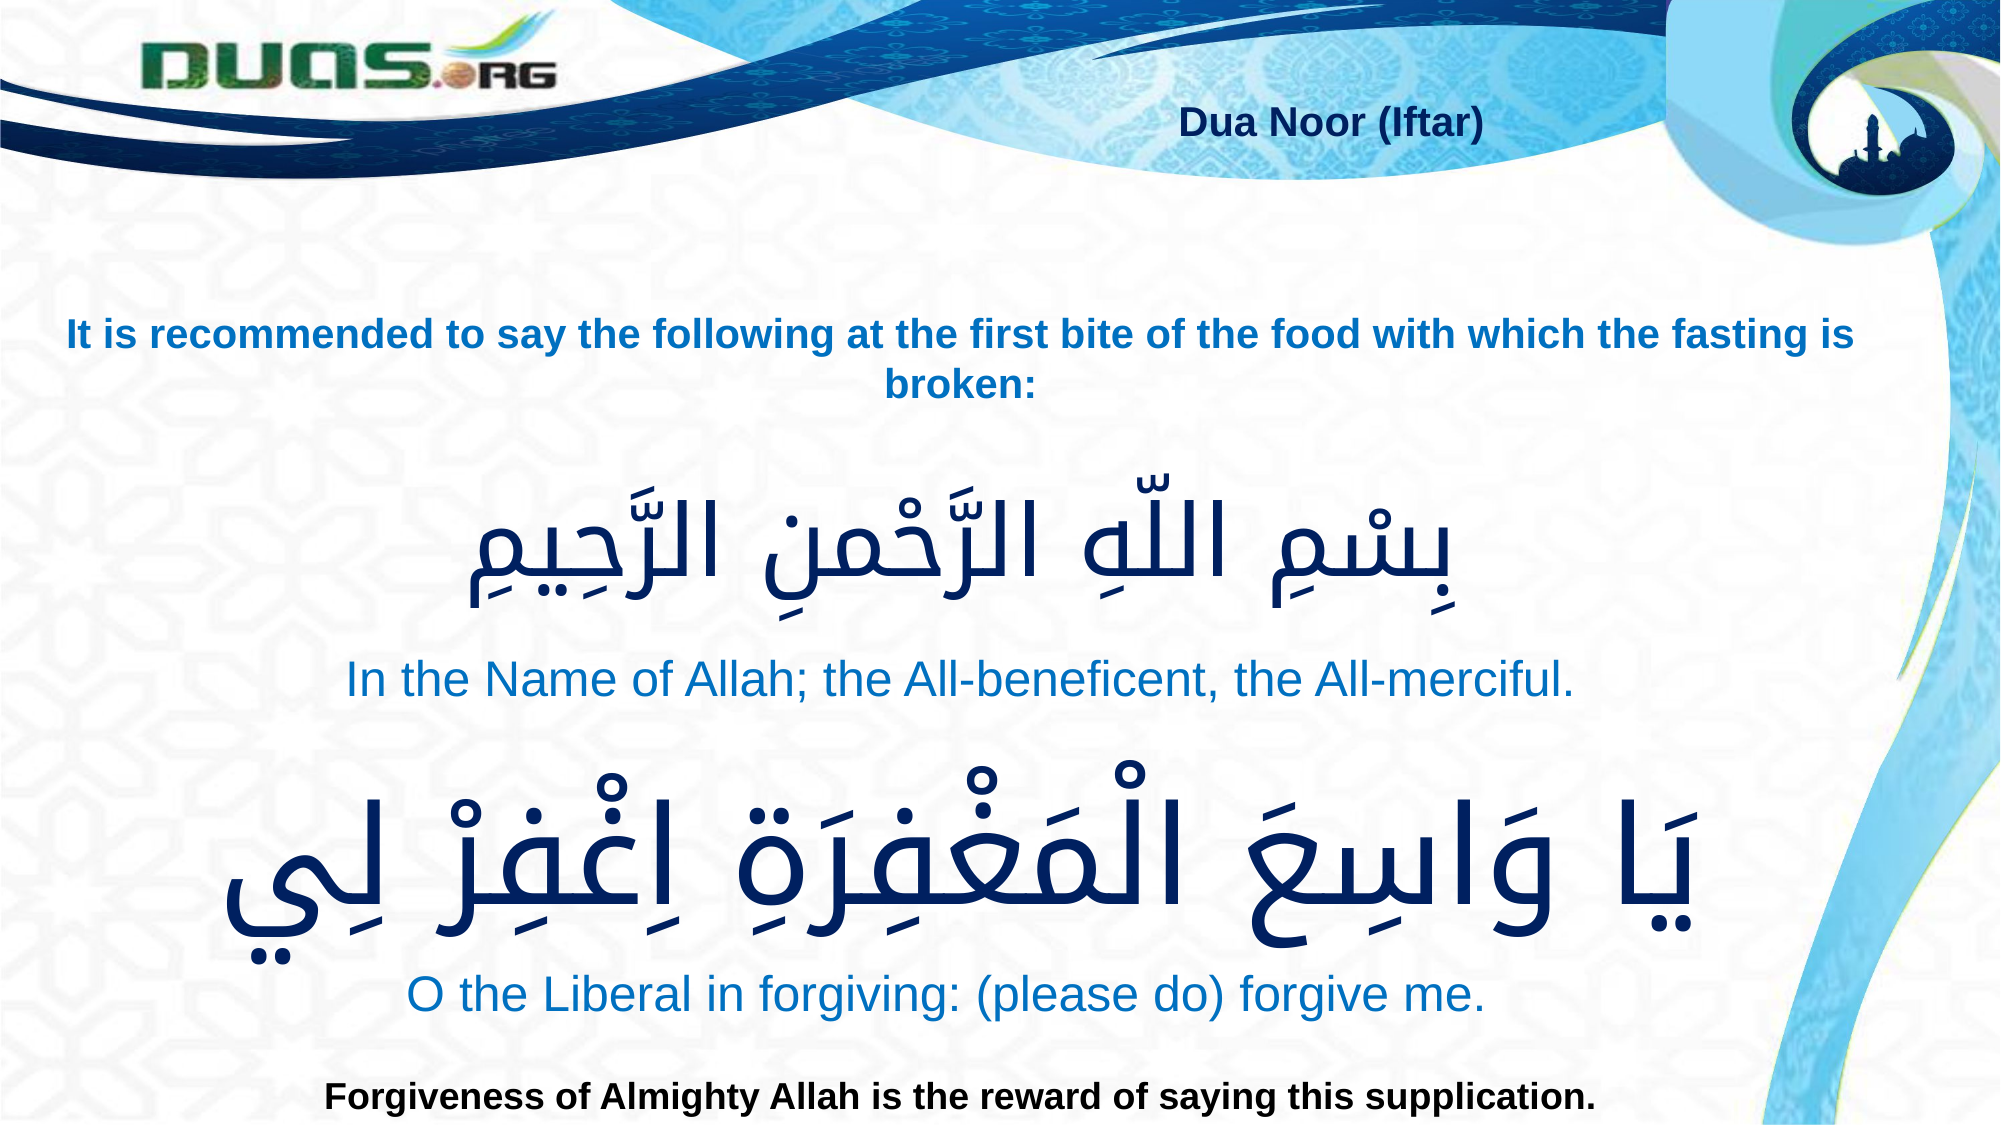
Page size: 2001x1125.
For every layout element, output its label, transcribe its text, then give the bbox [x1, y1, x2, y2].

picture [0, 0, 2001, 1125]
text_box Dua Noor (Iftar) [1163, 87, 1500, 153]
text_box It is recommended to say the following at the first bite of the food with which the fasting is broken: بِسْمِ اللّهِ الرَّحْمنِ الرَّحِيمِ In the Name of Allah; the All-beneficent, the All-merciful. يَا وَاسِعَ الْمَغْفِرَةِ اِغْفِرْ لِي O the Liberal in forgiving: (please do) forgive me. Forgiveness of Almighty Allah is the reward of saying this supplication. [0, 299, 1927, 1125]
